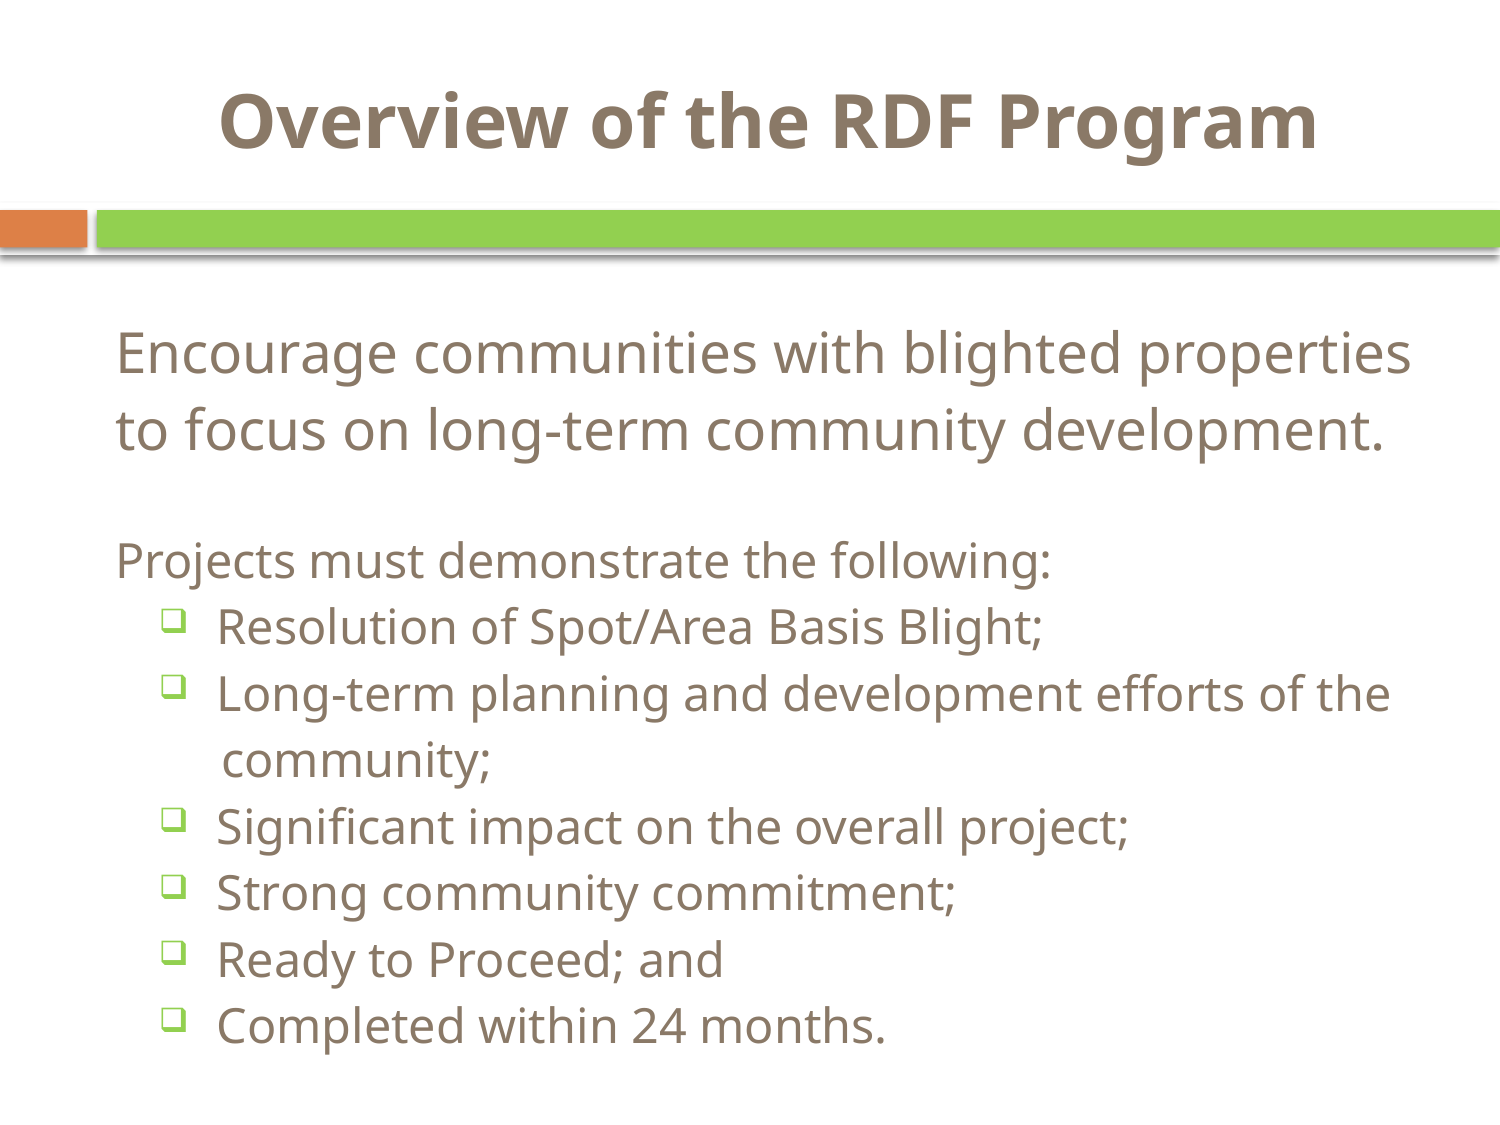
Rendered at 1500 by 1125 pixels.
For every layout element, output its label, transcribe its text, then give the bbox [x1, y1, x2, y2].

list Encourage communities with blighted properties to focus on long-term community development. Projects must demonstrate the following: Resolution of Spot/Area Basis Blight; Long-term planning and development efforts of the community; Significant impact on the overall project; Strong community commitment; Ready to Proceed; and Completed within 24 months. [100, 299, 1438, 1088]
title Overview of the RDF Program [100, 37, 1438, 200]
